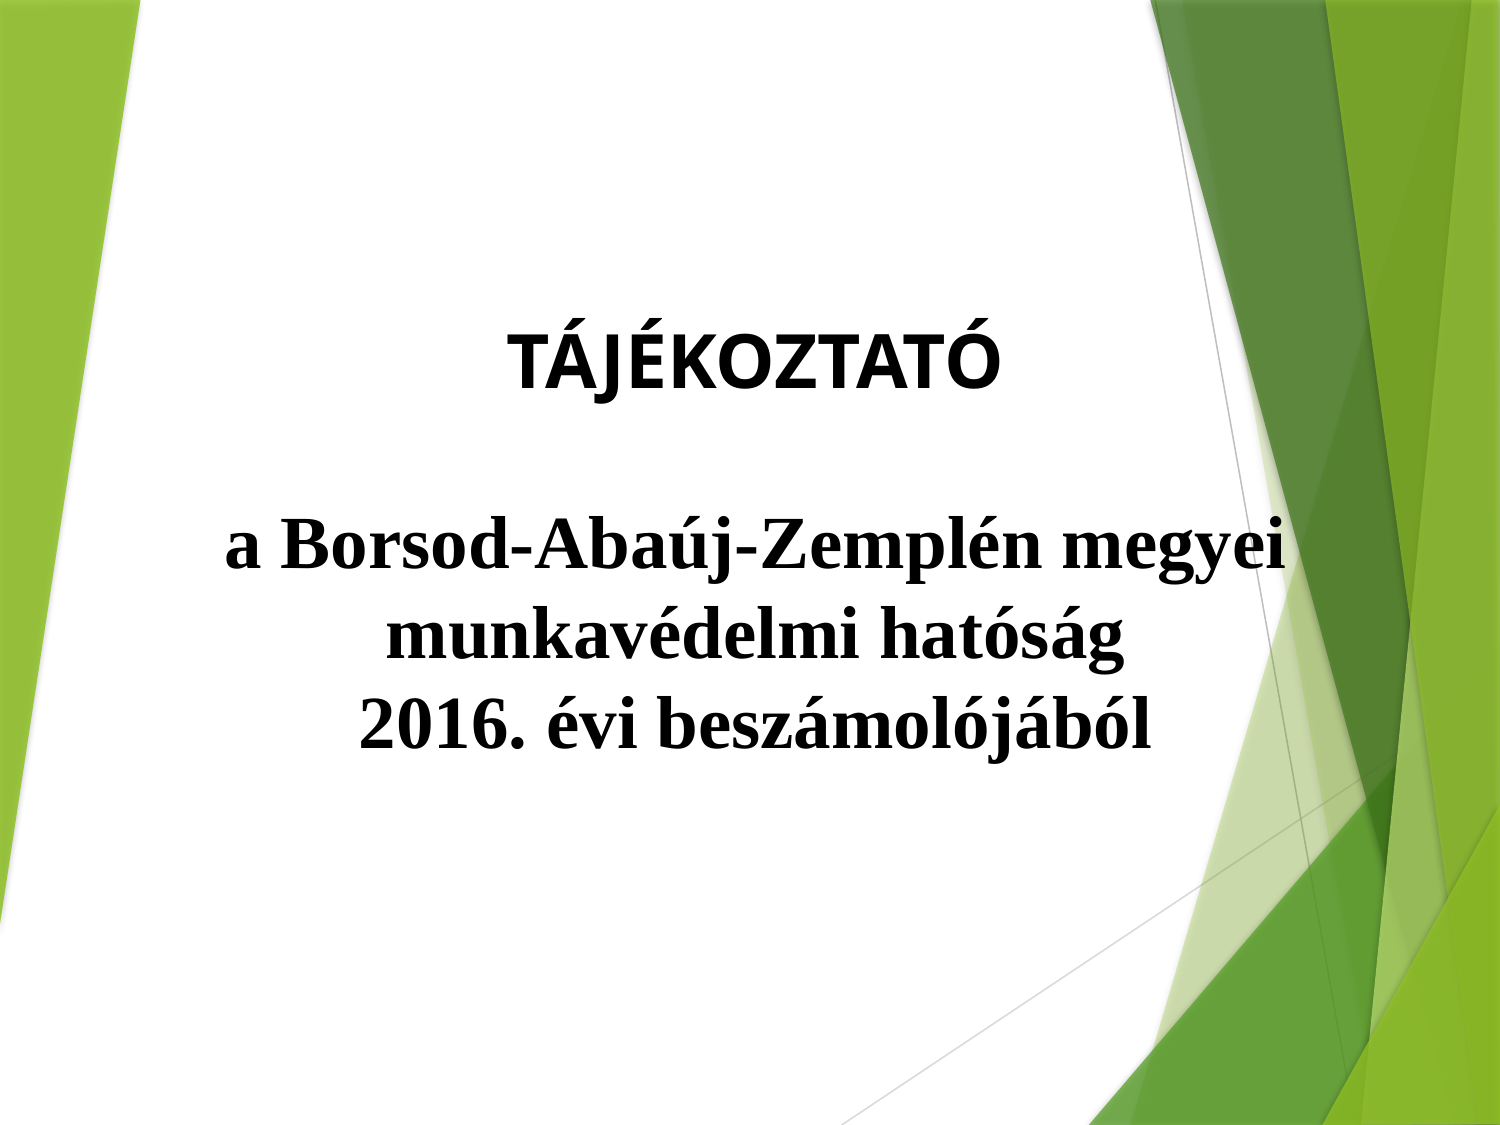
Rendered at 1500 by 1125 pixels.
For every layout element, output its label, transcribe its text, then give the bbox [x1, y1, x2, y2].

title TÁJÉKOZTATÓ a Borsod-Abaúj-Zemplén megyei munkavédelmi hatóság 2016. évi beszámolójából [52, 90, 1459, 988]
